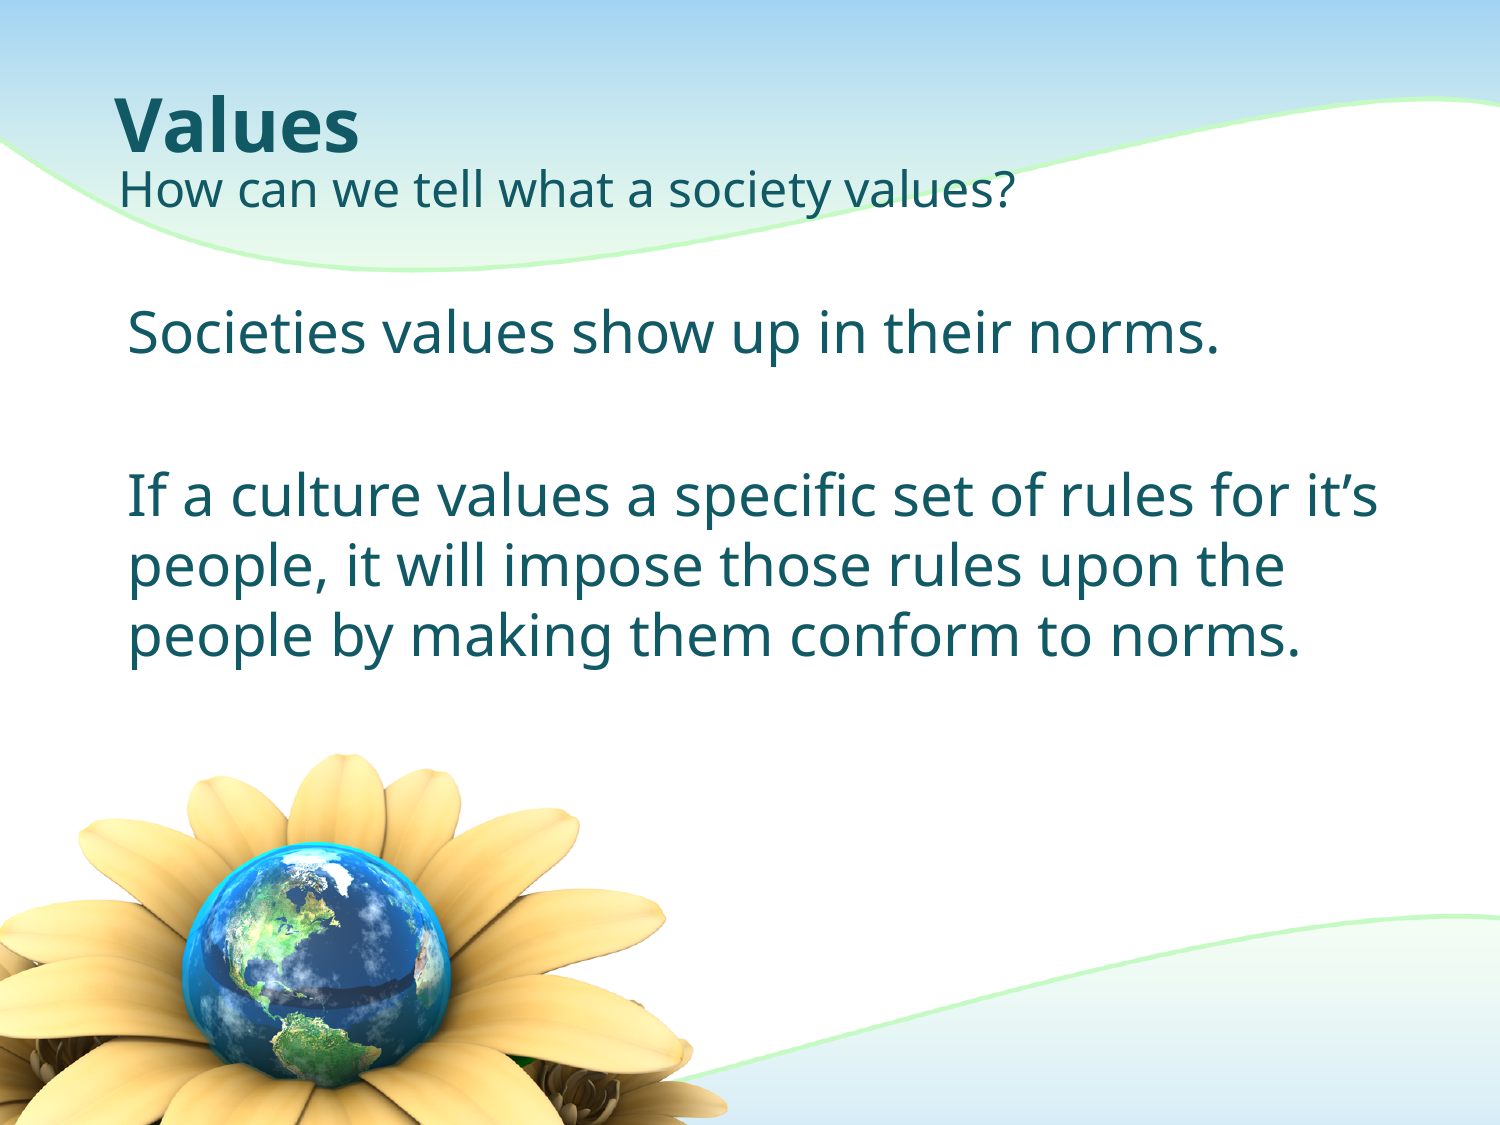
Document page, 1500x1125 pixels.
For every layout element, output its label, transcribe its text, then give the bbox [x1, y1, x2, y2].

title Values [99, 70, 1450, 176]
list Societies values show up in their norms. If a culture values a specific set of rules for it’s people, it will impose those rules upon the people by making them conform to norms. [112, 287, 1425, 800]
picture [0, 0, 1500, 1125]
list How can we tell what a society values? [103, 149, 1441, 225]
